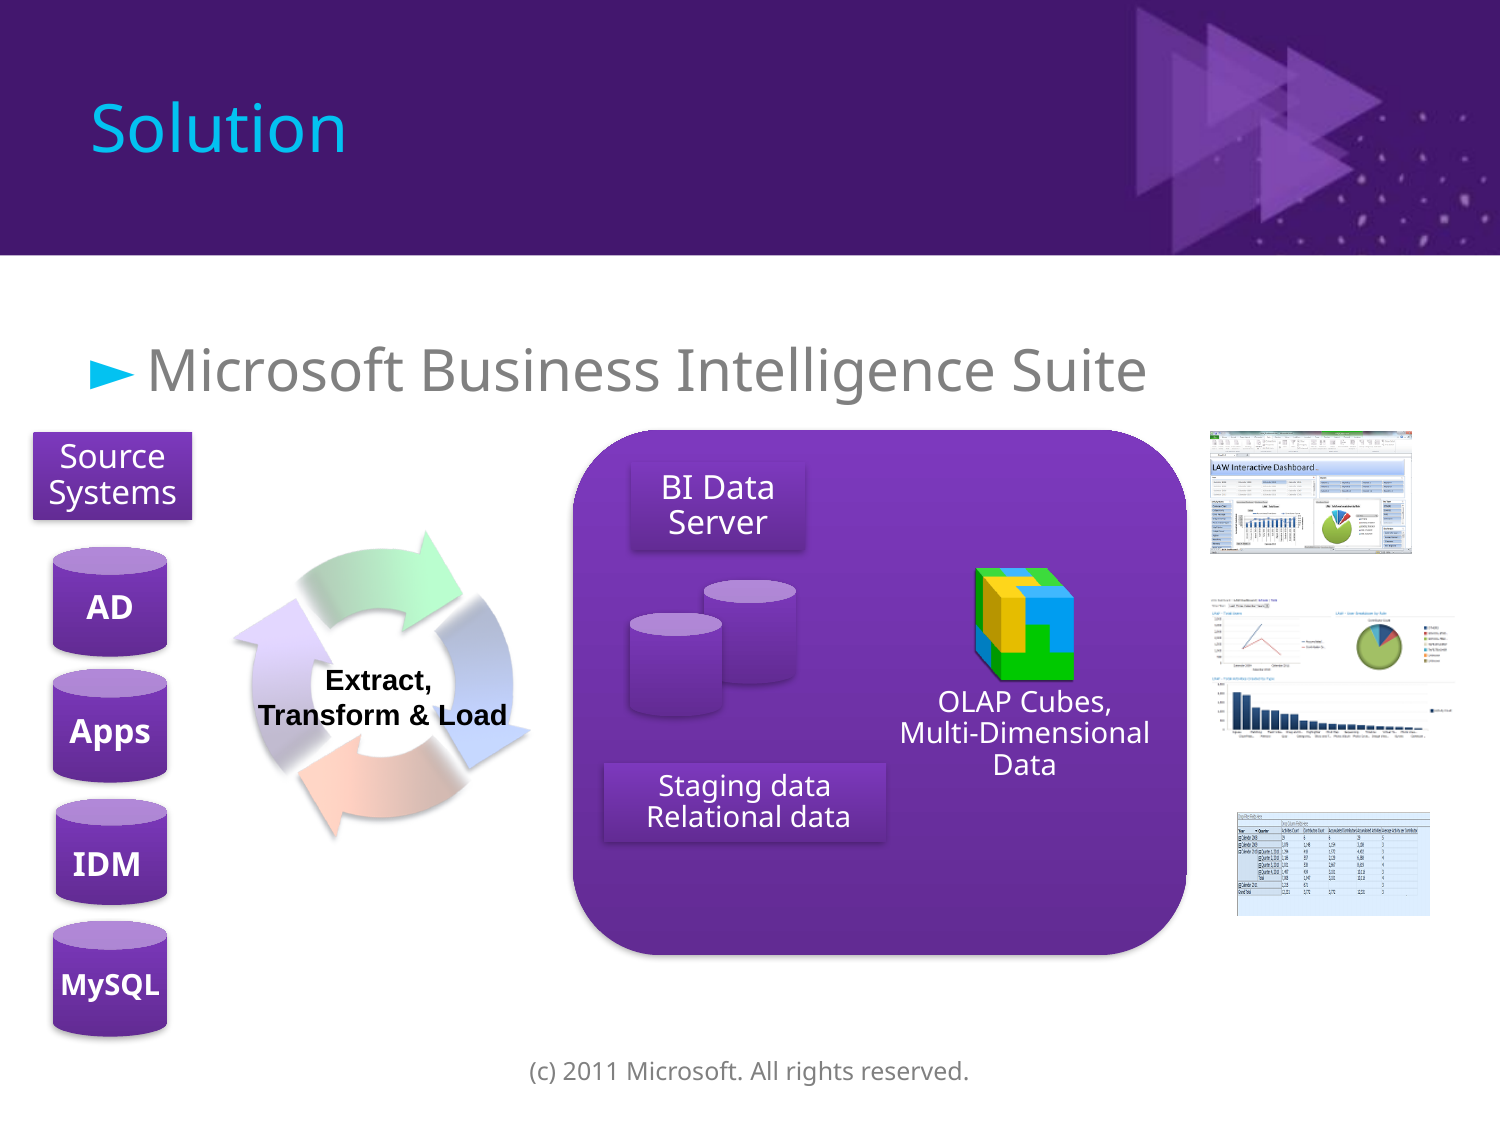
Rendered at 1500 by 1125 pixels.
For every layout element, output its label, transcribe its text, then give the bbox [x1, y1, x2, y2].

picture [1210, 598, 1457, 741]
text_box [37, 432, 189, 1037]
picture [1210, 431, 1412, 554]
list Microsoft Business Intelligence Suite [75, 290, 1425, 457]
picture [218, 517, 543, 853]
title Solution [75, 56, 1425, 197]
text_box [603, 579, 887, 843]
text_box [572, 429, 1188, 956]
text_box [879, 568, 1171, 760]
footer (c) 2011 Microsoft. All rights reserved. [512, 1042, 988, 1103]
picture [1237, 812, 1430, 916]
picture [0, 0, 1500, 255]
